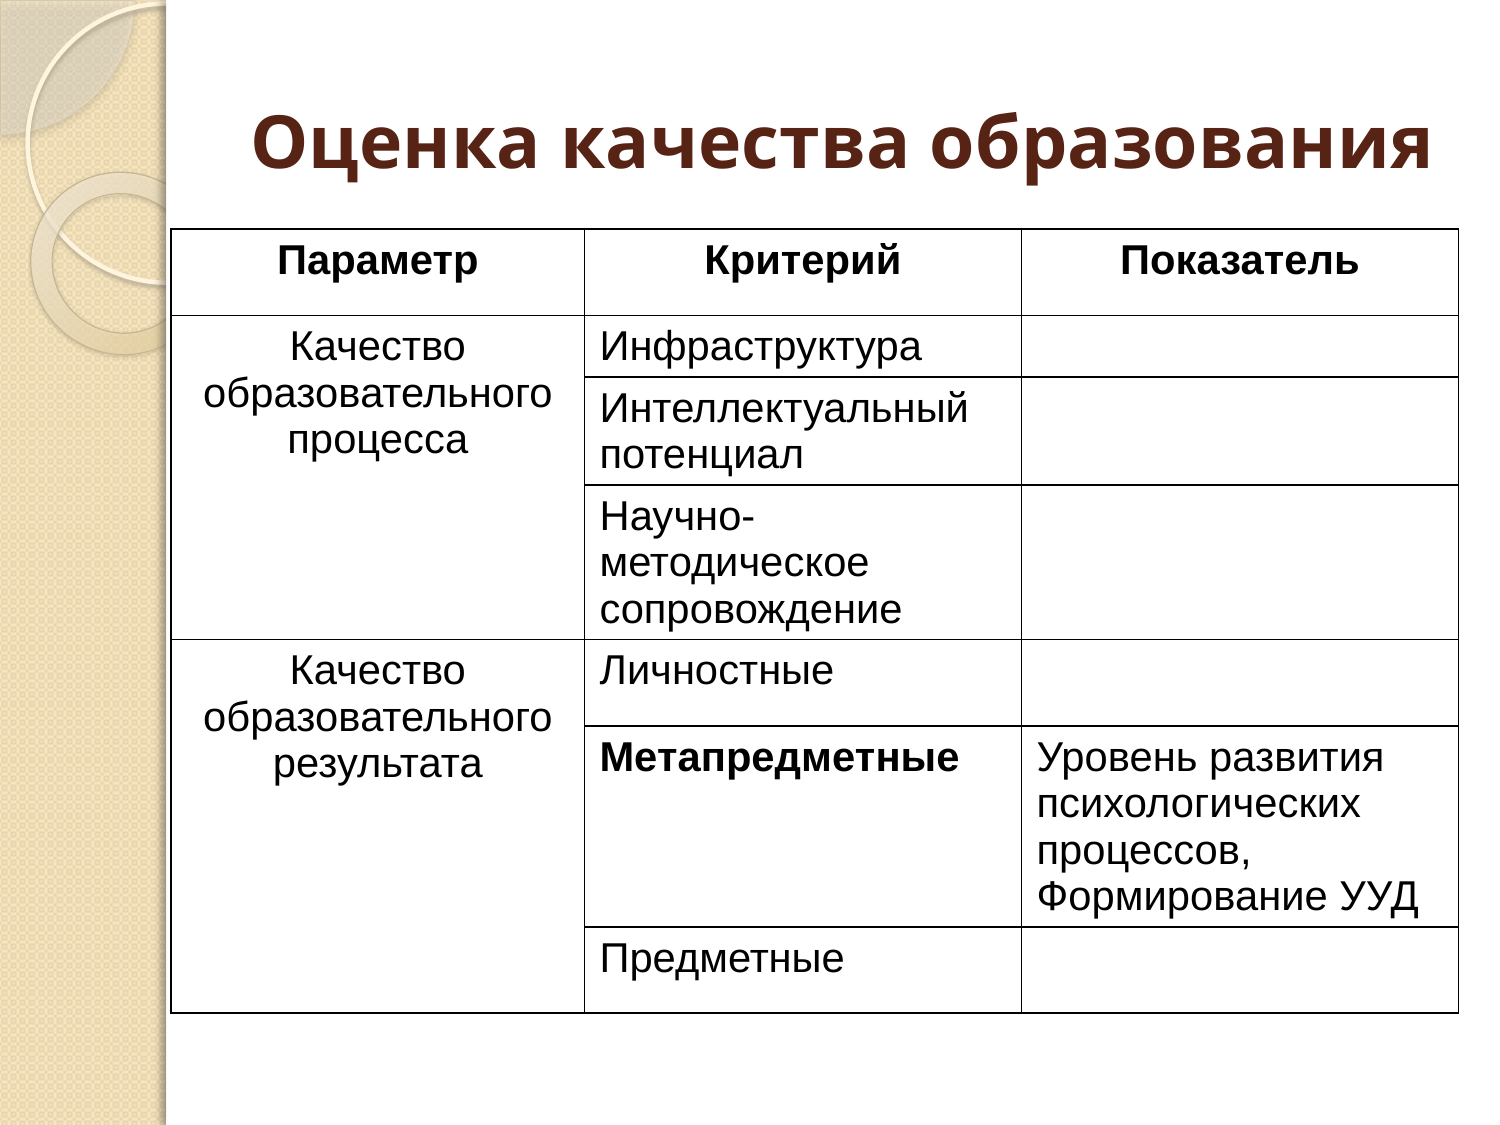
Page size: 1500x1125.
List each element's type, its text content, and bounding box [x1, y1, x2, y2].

table_cell [1022, 486, 1458, 639]
table_cell Инфраструктура [585, 316, 1021, 376]
table_cell Качество образовательного результата [172, 640, 584, 1012]
table_header Параметр [172, 230, 584, 315]
table_cell [1022, 378, 1458, 484]
title Оценка качества образования [235, 45, 1466, 233]
table_cell [1022, 640, 1458, 725]
table_cell Качество образовательного процесса [172, 316, 584, 639]
table_header Показатель [1022, 230, 1458, 315]
table_cell Интеллектуальный потенциал [585, 378, 1021, 484]
table_cell Научно-методическое сопровождение [585, 486, 1021, 639]
table_cell Предметные [585, 928, 1021, 1012]
table_header Критерий [585, 230, 1021, 315]
table_cell [1022, 928, 1458, 1012]
table_cell Уровень развития психологических процессов, Формирование УУД [1022, 727, 1458, 926]
table_cell Метапредметные [585, 727, 1021, 926]
table_cell [1022, 316, 1458, 376]
table_cell Личностные [585, 640, 1021, 725]
